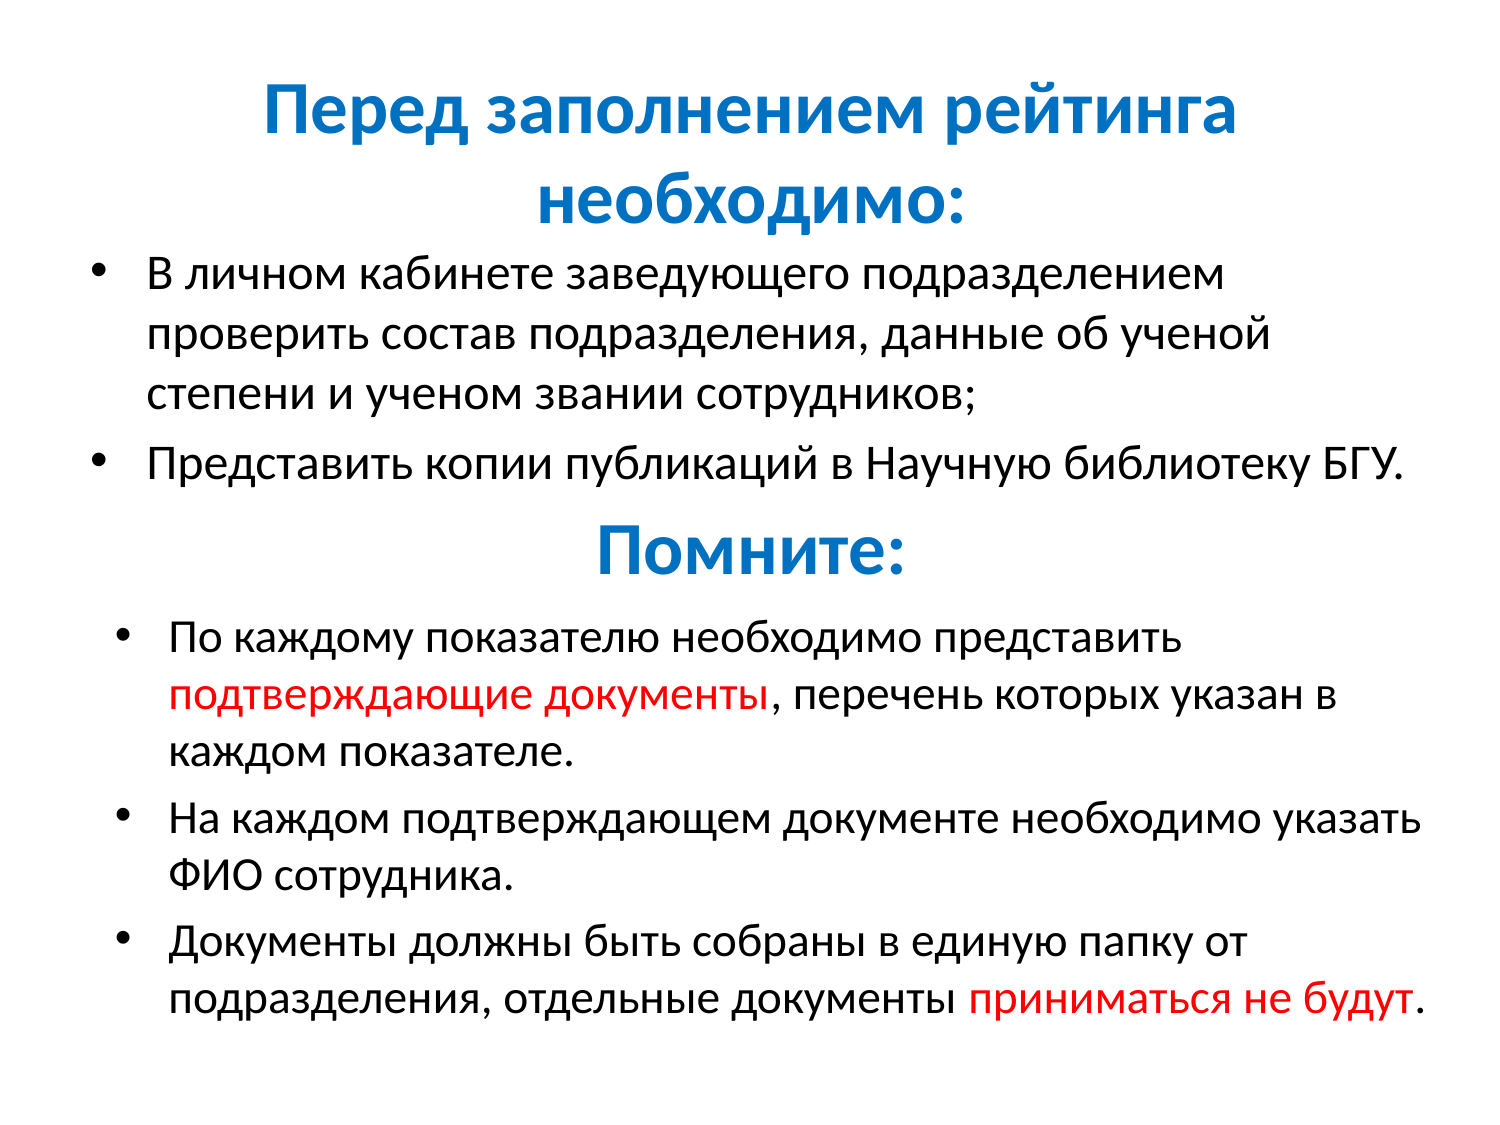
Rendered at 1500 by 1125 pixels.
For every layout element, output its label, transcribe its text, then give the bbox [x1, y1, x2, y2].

list В личном кабинете заведующего подразделением проверить состав подразделения, данные об ученой степени и ученом звании сотрудников; Представить копии публикаций в Научную библиотеку БГУ. [75, 231, 1425, 528]
text_box Помните: [76, 467, 1427, 622]
text_box По каждому показателю необходимо представить подтверждающие документы, перечень которых указан в каждом показателе. На каждом подтверждающем документе необходимо указать ФИО сотрудника. Документы должны быть собраны в единую папку от подразделения, отдельные документы приниматься не будут. [99, 597, 1450, 1071]
title Перед заполнением рейтинга необходимо: [76, 54, 1427, 243]
